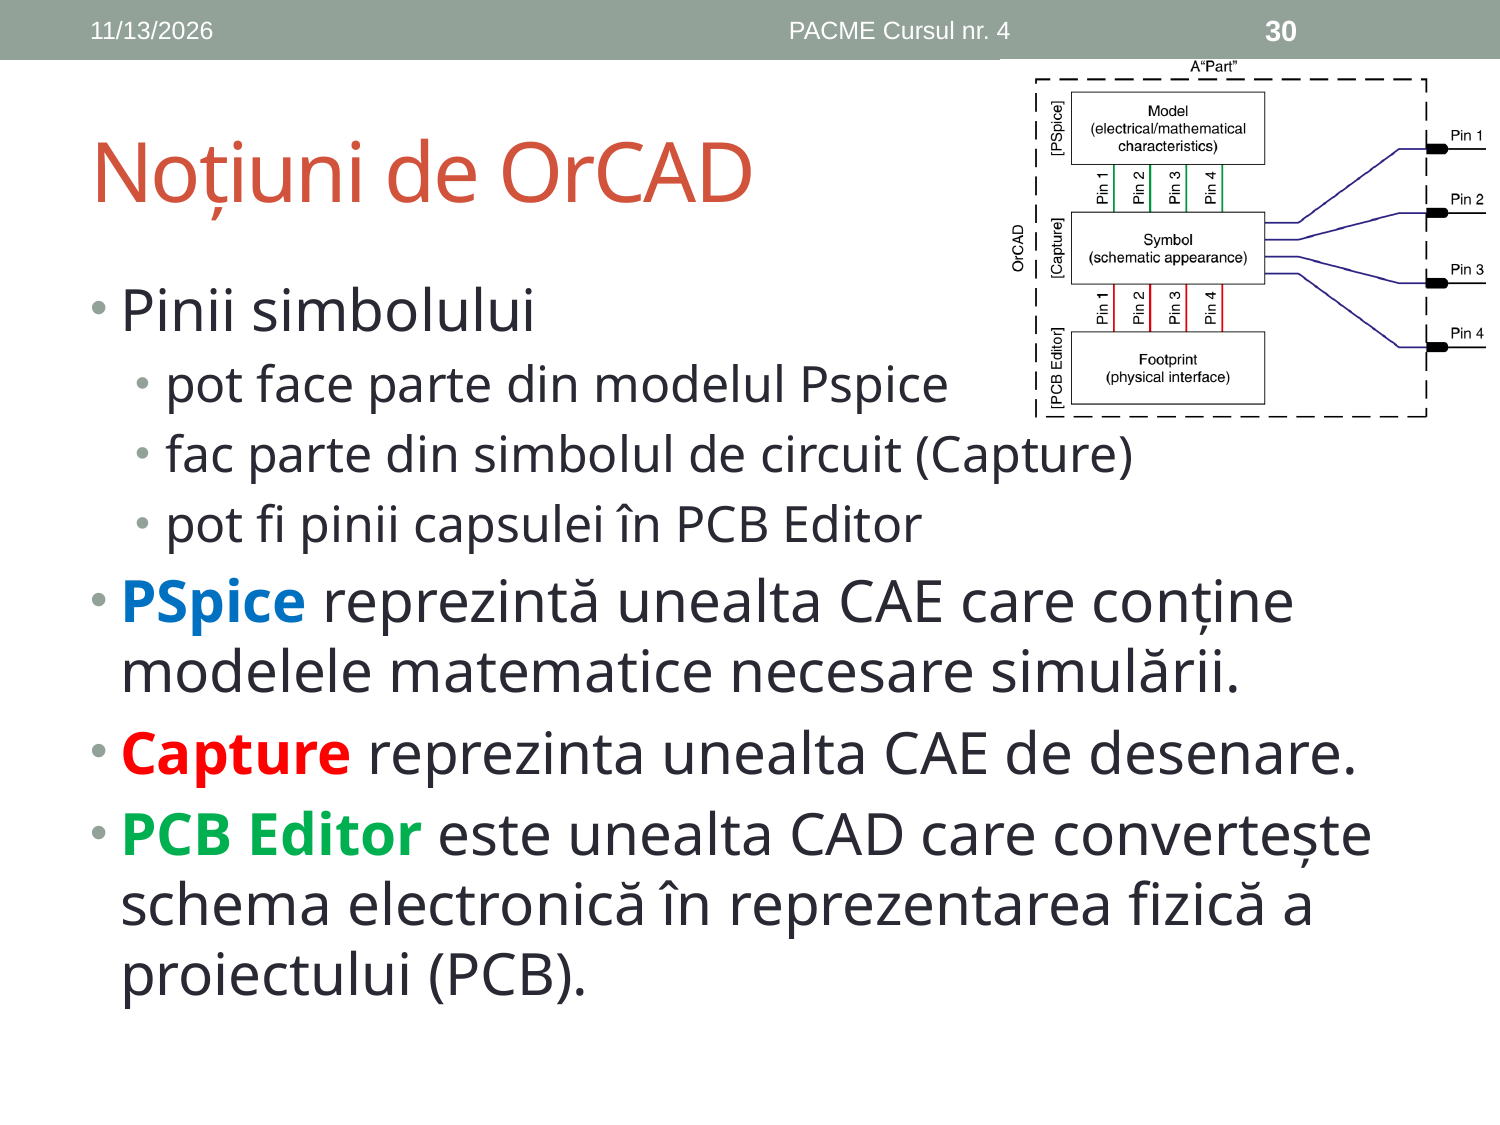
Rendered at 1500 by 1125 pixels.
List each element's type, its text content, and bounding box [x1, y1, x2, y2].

title Noțiuni de OrCAD [75, 87, 996, 250]
picture [999, 59, 1500, 428]
list Pinii simbolului pot face parte din modelul Pspice fac parte din simbolul de circuit (Capture) pot fi pinii capsulei în PCB Editor PSpice reprezintă unealta CAE care conține modelele matematice necesare simulării. Capture reprezinta unealta CAE de desenare. PCB Editor este unealta CAD care converteşte schema electronică în reprezentarea fizică a proiectului (PCB). [75, 265, 1425, 1066]
footer PACME Cursul nr. 4 [562, 3, 1238, 57]
slide_number 30 [1250, 3, 1425, 56]
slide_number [75, 3, 550, 57]
